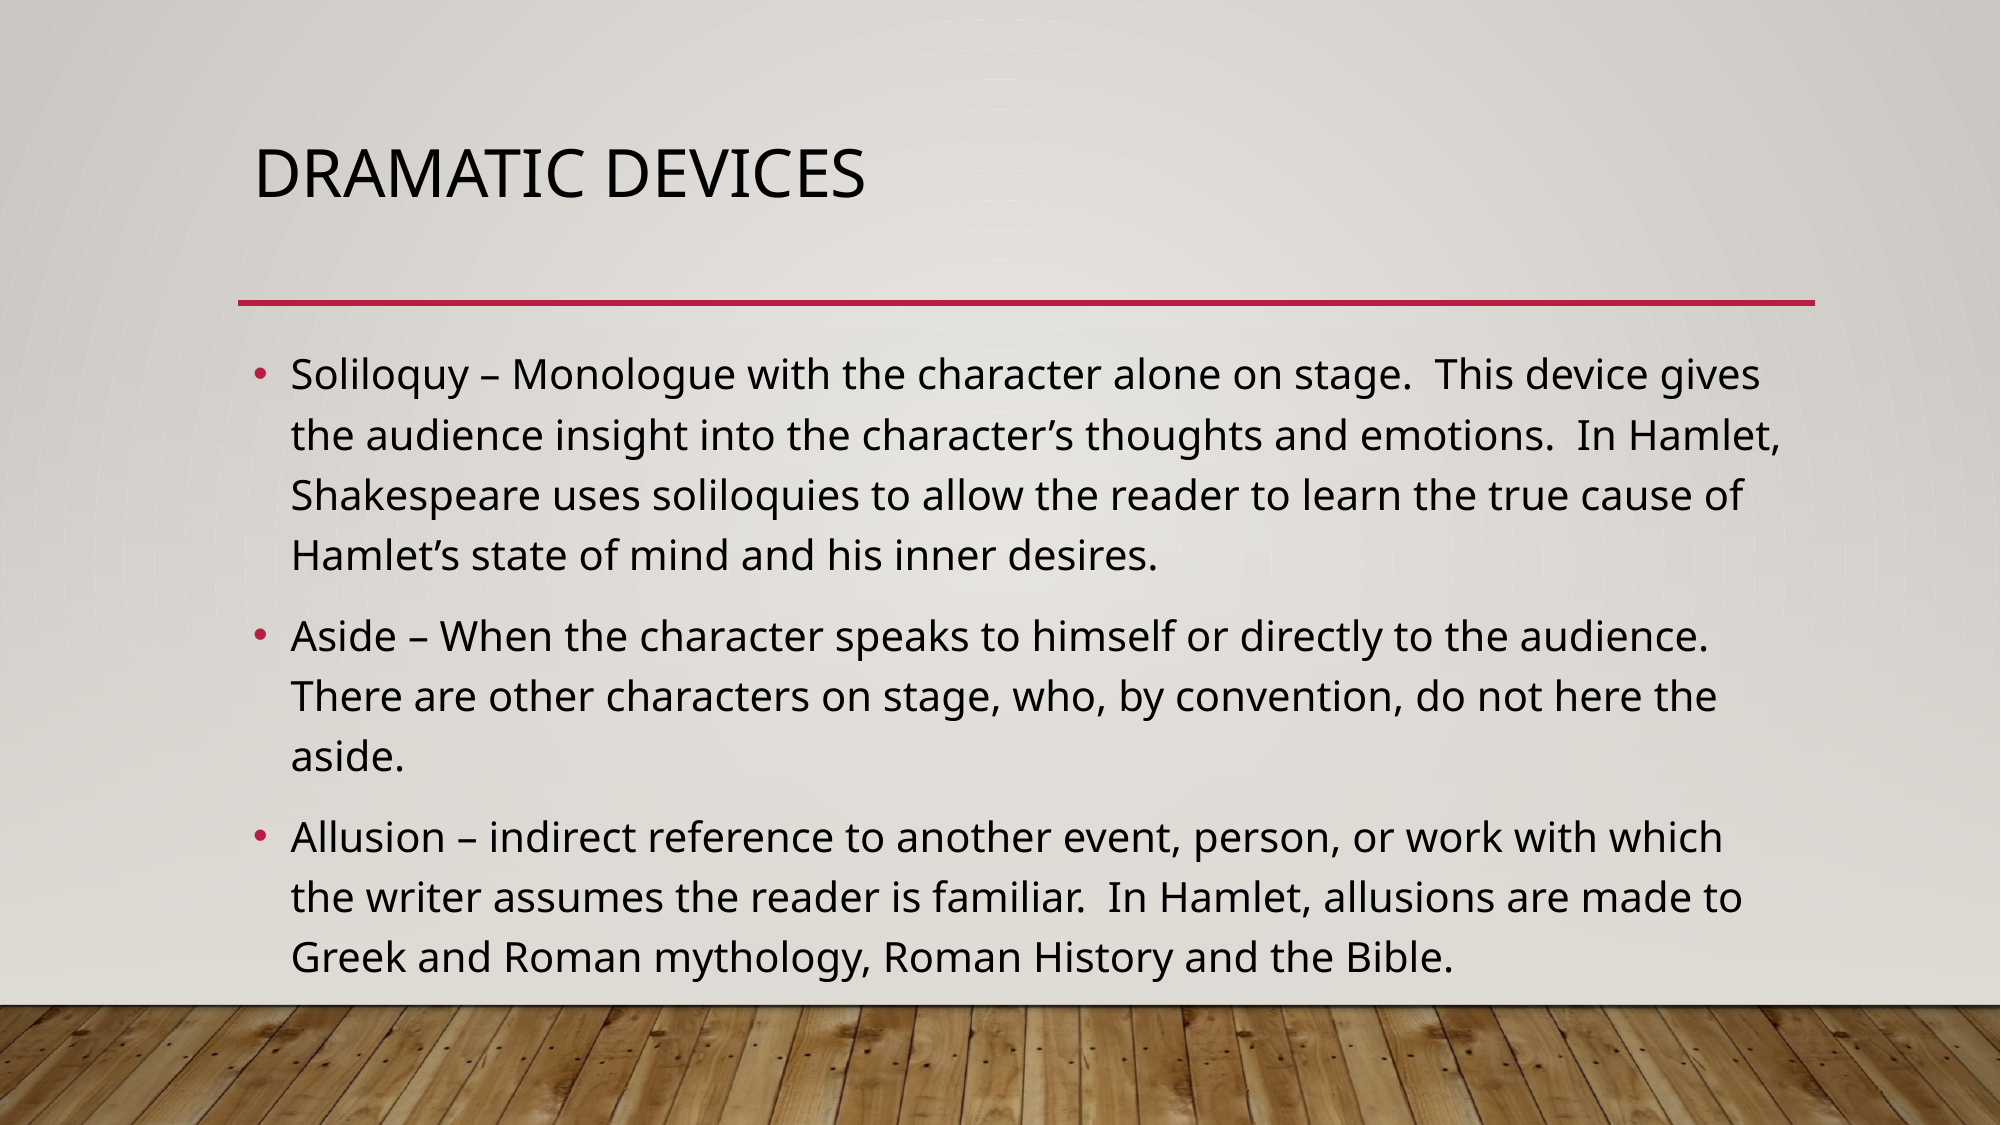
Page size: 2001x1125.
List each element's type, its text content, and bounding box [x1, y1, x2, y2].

title Dramatic Devices [238, 131, 1814, 305]
picture [0, 1005, 2000, 1125]
list Soliloquy – Monologue with the character alone on stage. This device gives the audience insight into the character’s thoughts and emotions. In Hamlet, Shakespeare uses soliloquies to allow the reader to learn the true cause of Hamlet’s state of mind and his inner desires. Aside – When the character speaks to himself or directly to the audience. There are other characters on stage, who, by convention, do not here the aside. Allusion – indirect reference to another event, person, or work with which the writer assumes the reader is familiar. In Hamlet, allusions are made to Greek and Roman mythology, Roman History and the Bible. [238, 330, 1814, 1011]
